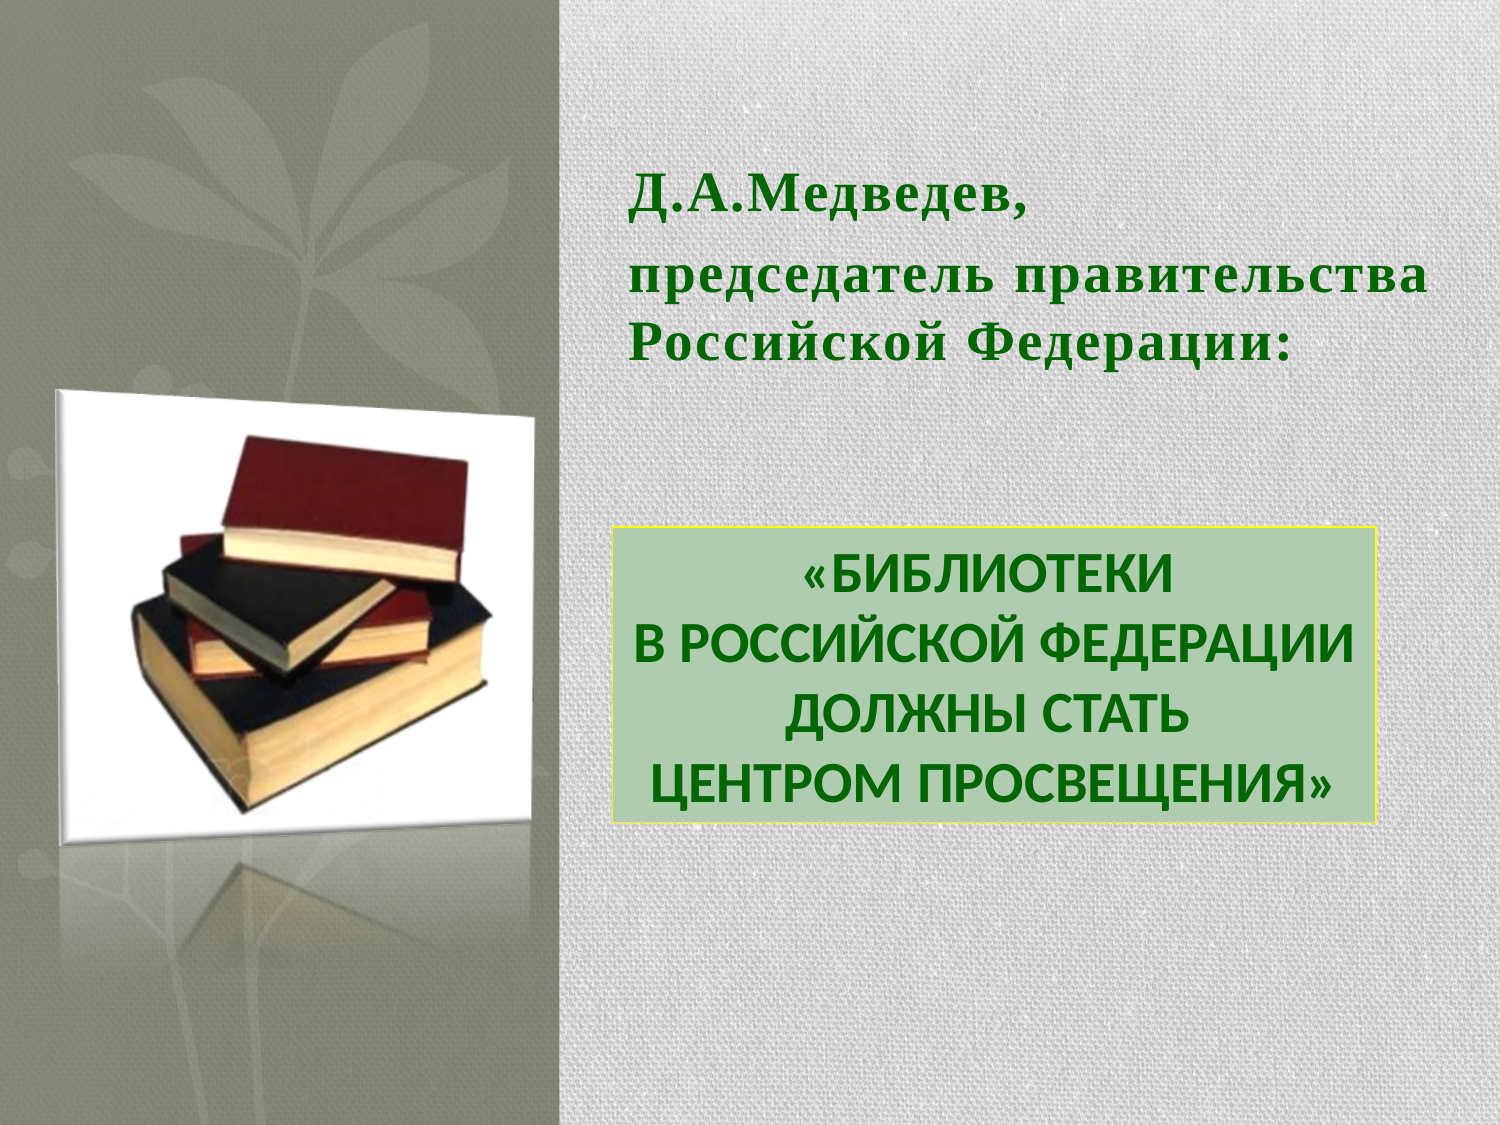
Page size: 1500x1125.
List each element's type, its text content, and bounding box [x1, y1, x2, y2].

subtitle Д.А.Медведев, председатель правительства Российской Федерации: [614, 137, 1455, 380]
picture [51, 386, 541, 1125]
title «БИБЛИОТЕКИ В РОССИЙСКОЙ ФЕДЕРАЦИИ ДОЛЖНЫ СТАТЬ ЦЕНТРОМ ПРОСВЕЩЕНИЯ» [612, 526, 1377, 823]
